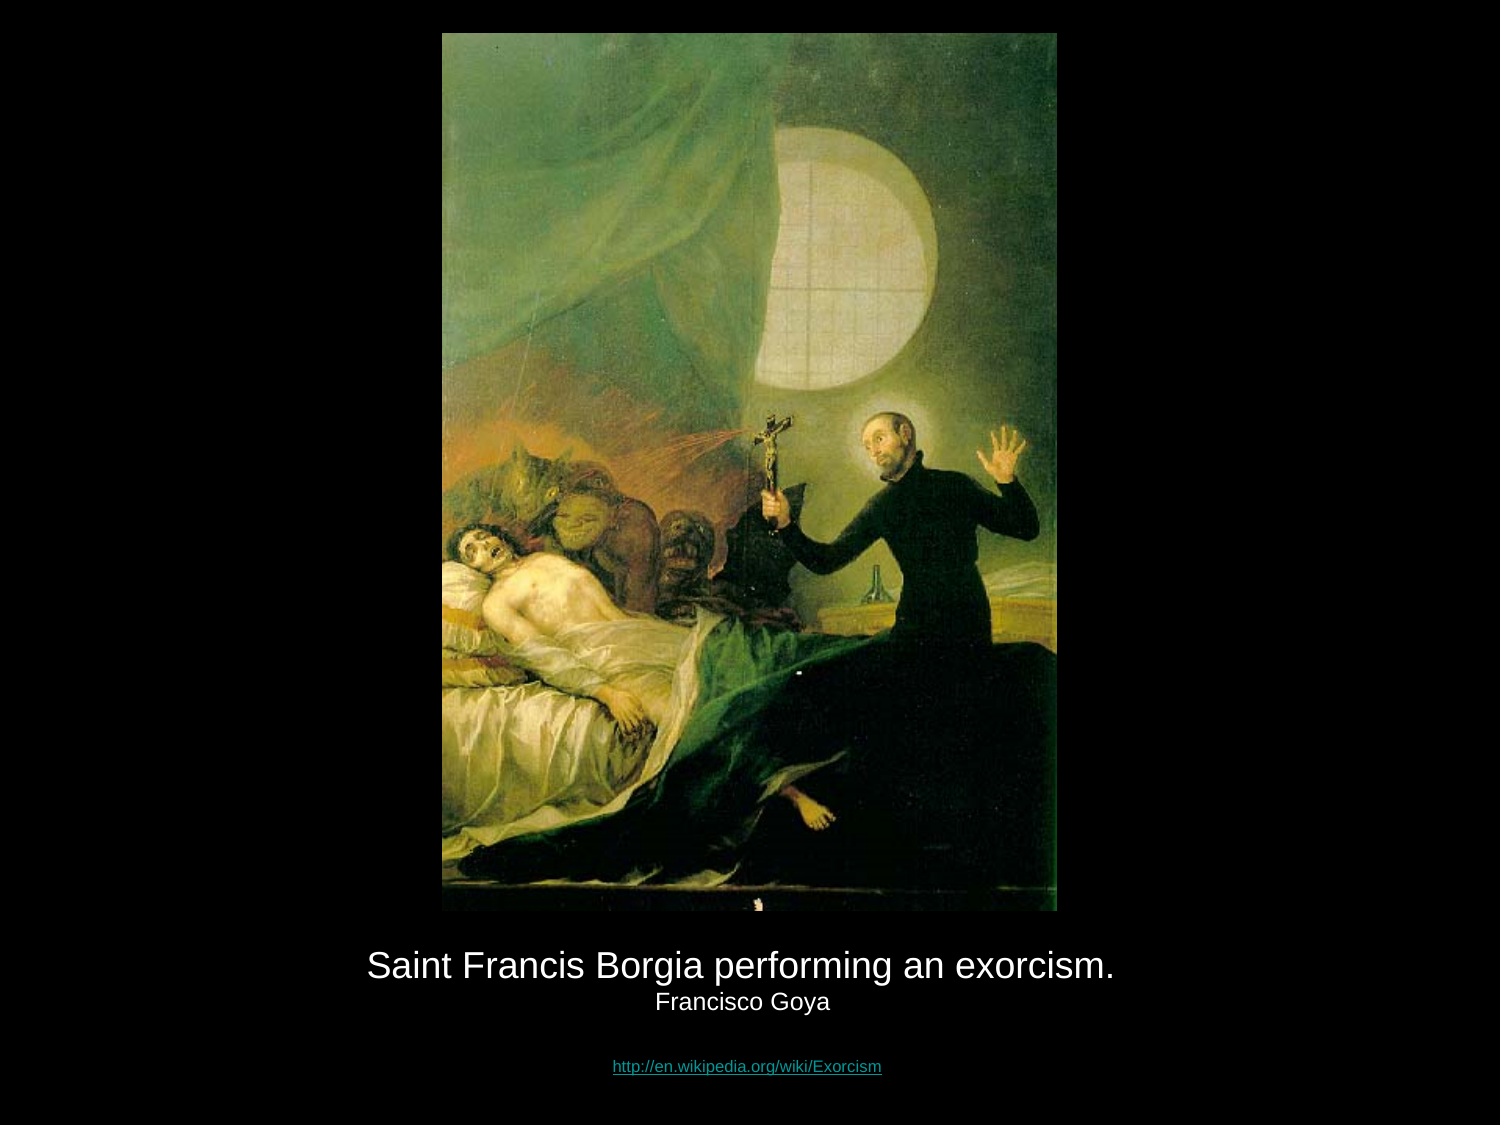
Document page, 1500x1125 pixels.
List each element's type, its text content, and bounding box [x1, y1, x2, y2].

text_box Saint Francis Borgia performing an exorcism. Francisco Goya [351, 933, 1142, 1024]
text_box http://en.wikipedia.org/wiki/Exorcism [597, 1048, 898, 1084]
picture [442, 33, 1058, 911]
